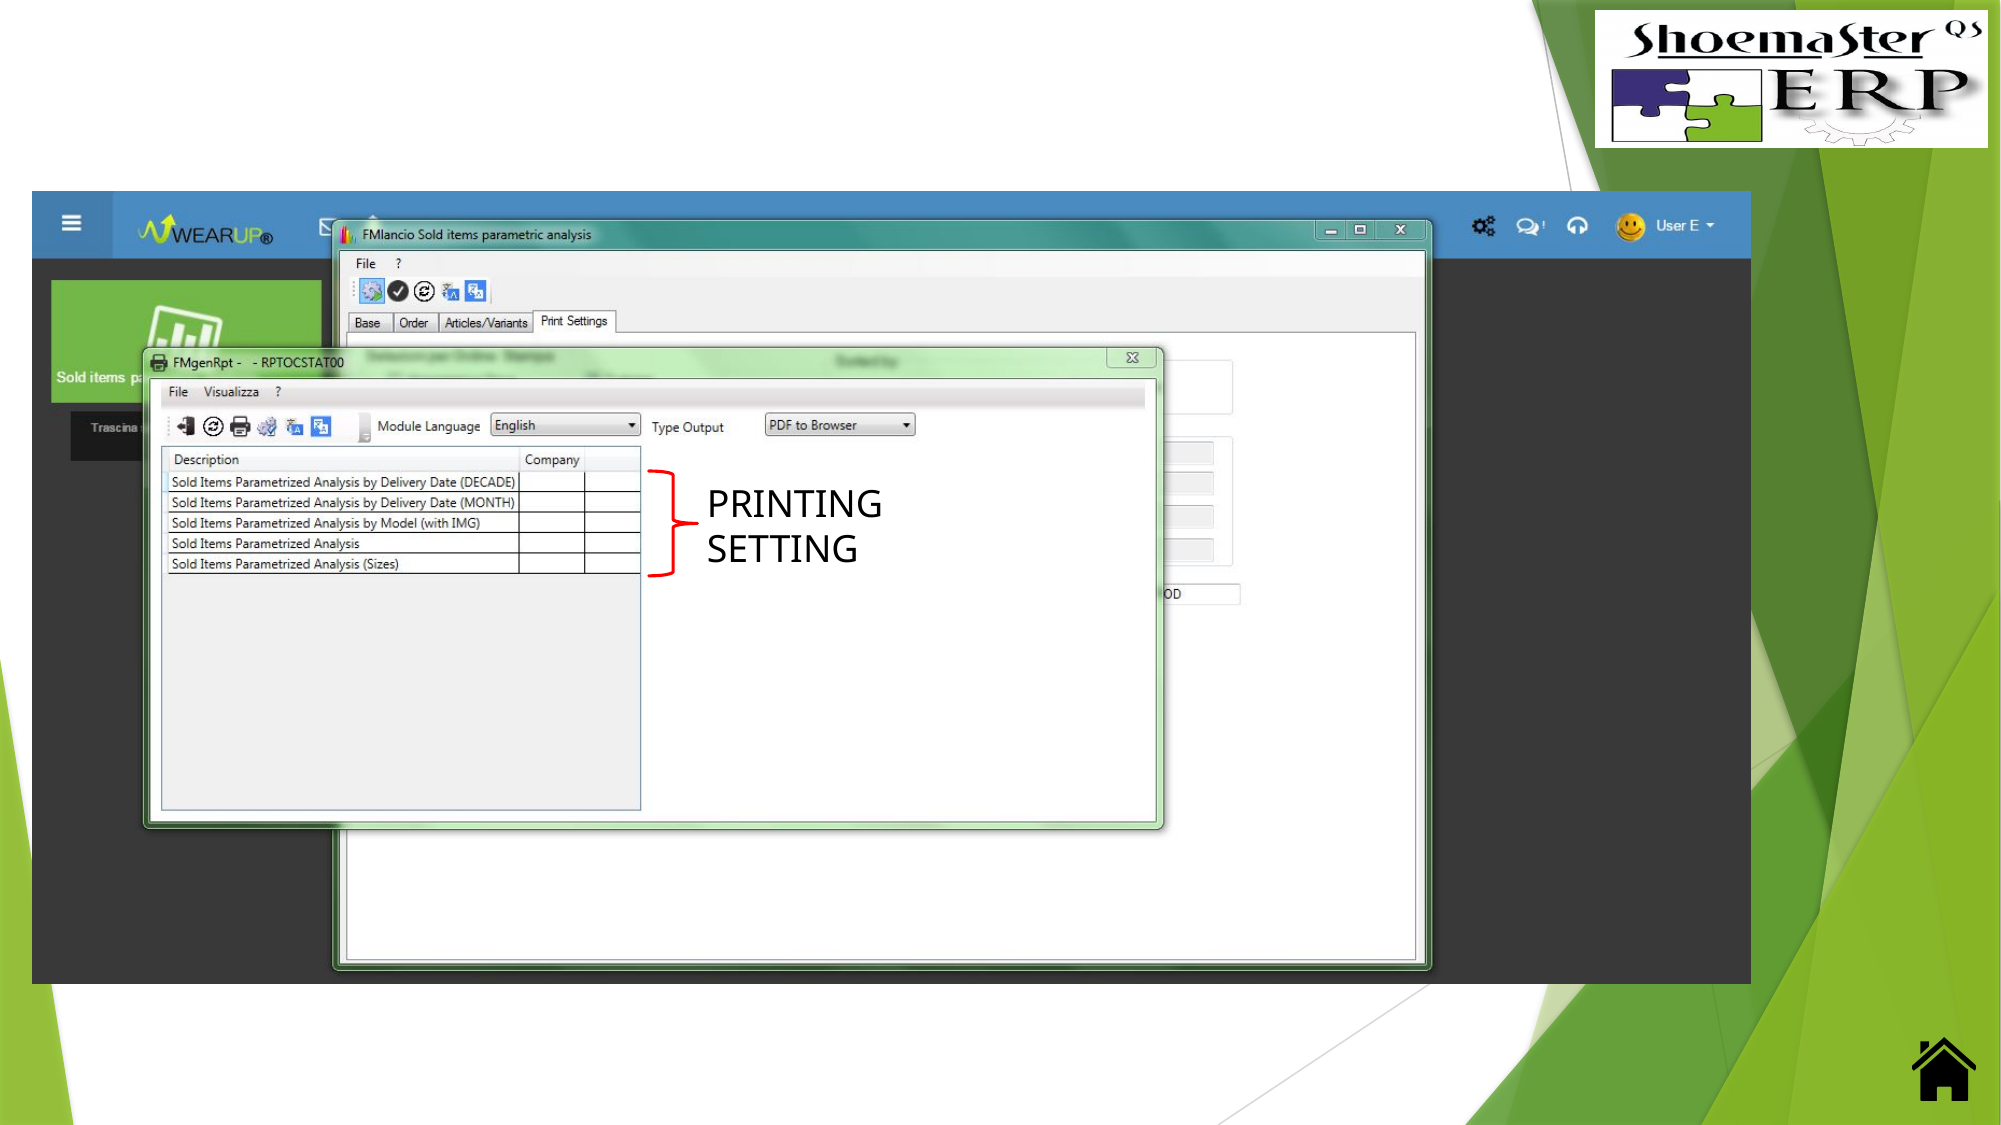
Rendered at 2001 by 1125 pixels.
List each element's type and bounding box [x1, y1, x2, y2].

picture [32, 191, 1752, 985]
text_box [648, 470, 959, 580]
picture [1912, 1036, 1976, 1101]
picture [1594, 9, 1988, 148]
